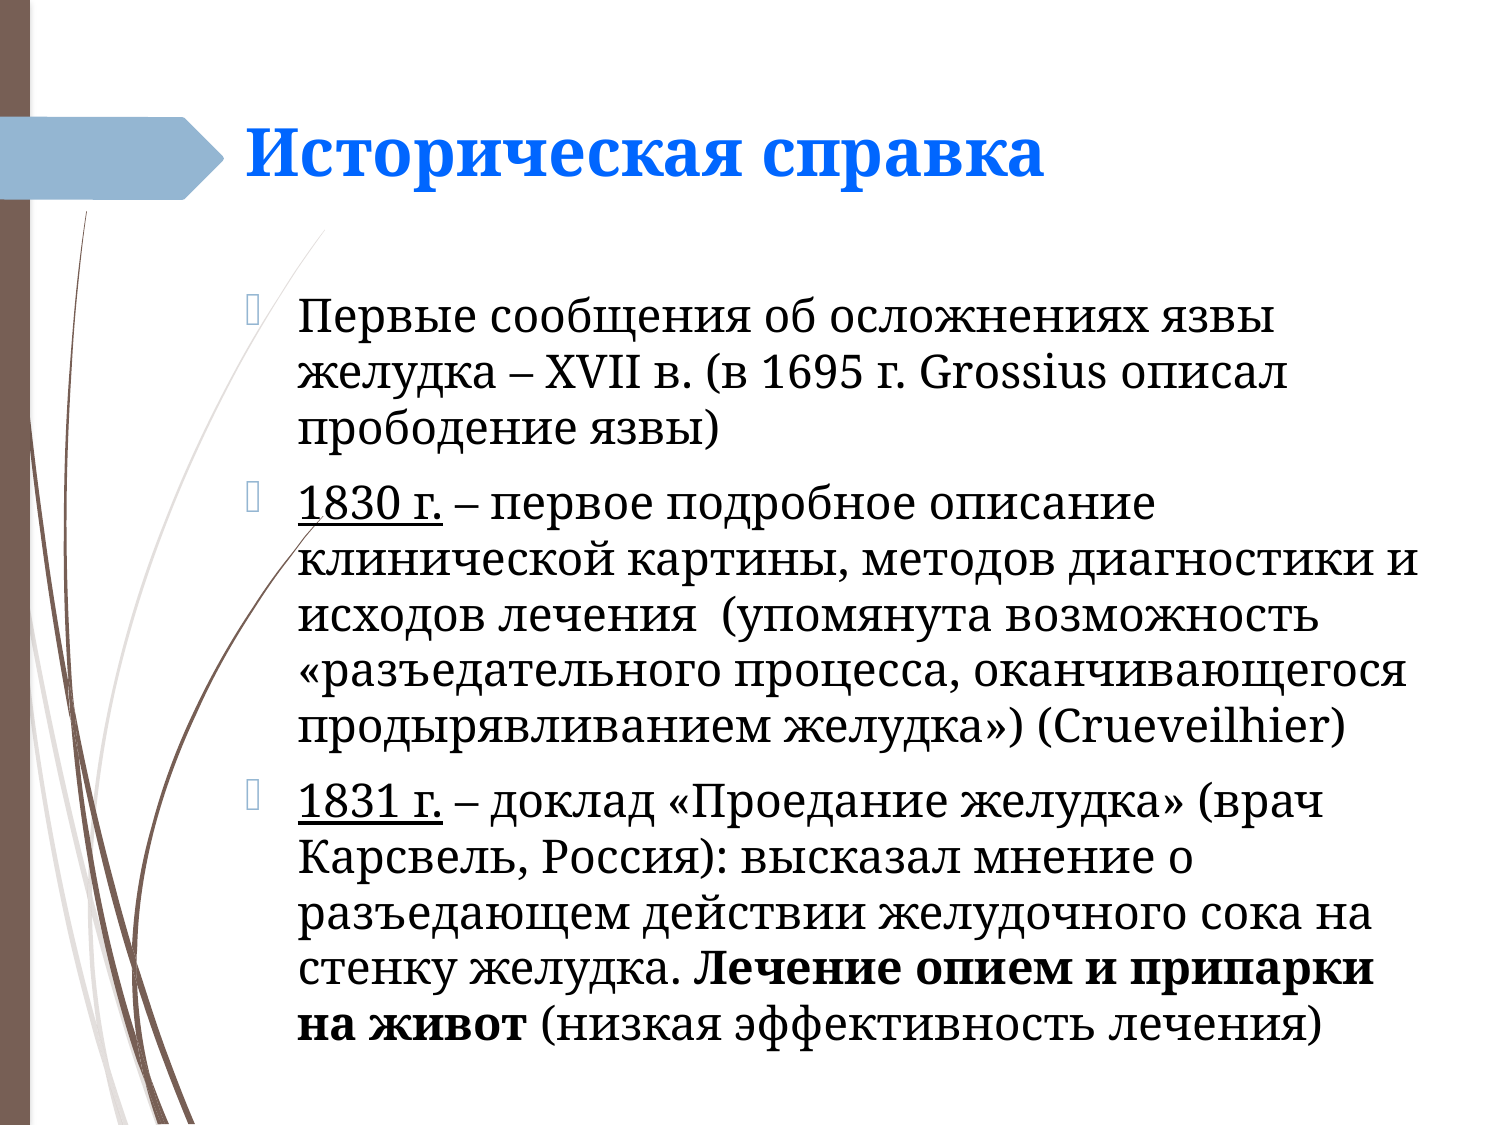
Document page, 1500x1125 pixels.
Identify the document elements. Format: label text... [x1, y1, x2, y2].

list Первые сообщения об осложнениях язвы желудка – XVII в. (в 1695 г. Grossius описал прободение язвы) 1830 г. – первое подробное описание клинической картины, методов диагностики и исходов лечения (упомянута возможность «разъедательного процесса, оканчивающегося продырявливанием желудка») (Crueveilhier) 1831 г. – доклад «Проедание желудка» (врач Карсвель, Россия): высказал мнение о разъедающем действии желудочного сока на стенку желудка. Лечение опием и припарки на живот (низкая эффективность лечения) [230, 278, 1447, 1071]
title Историческая справка [230, 102, 1500, 220]
